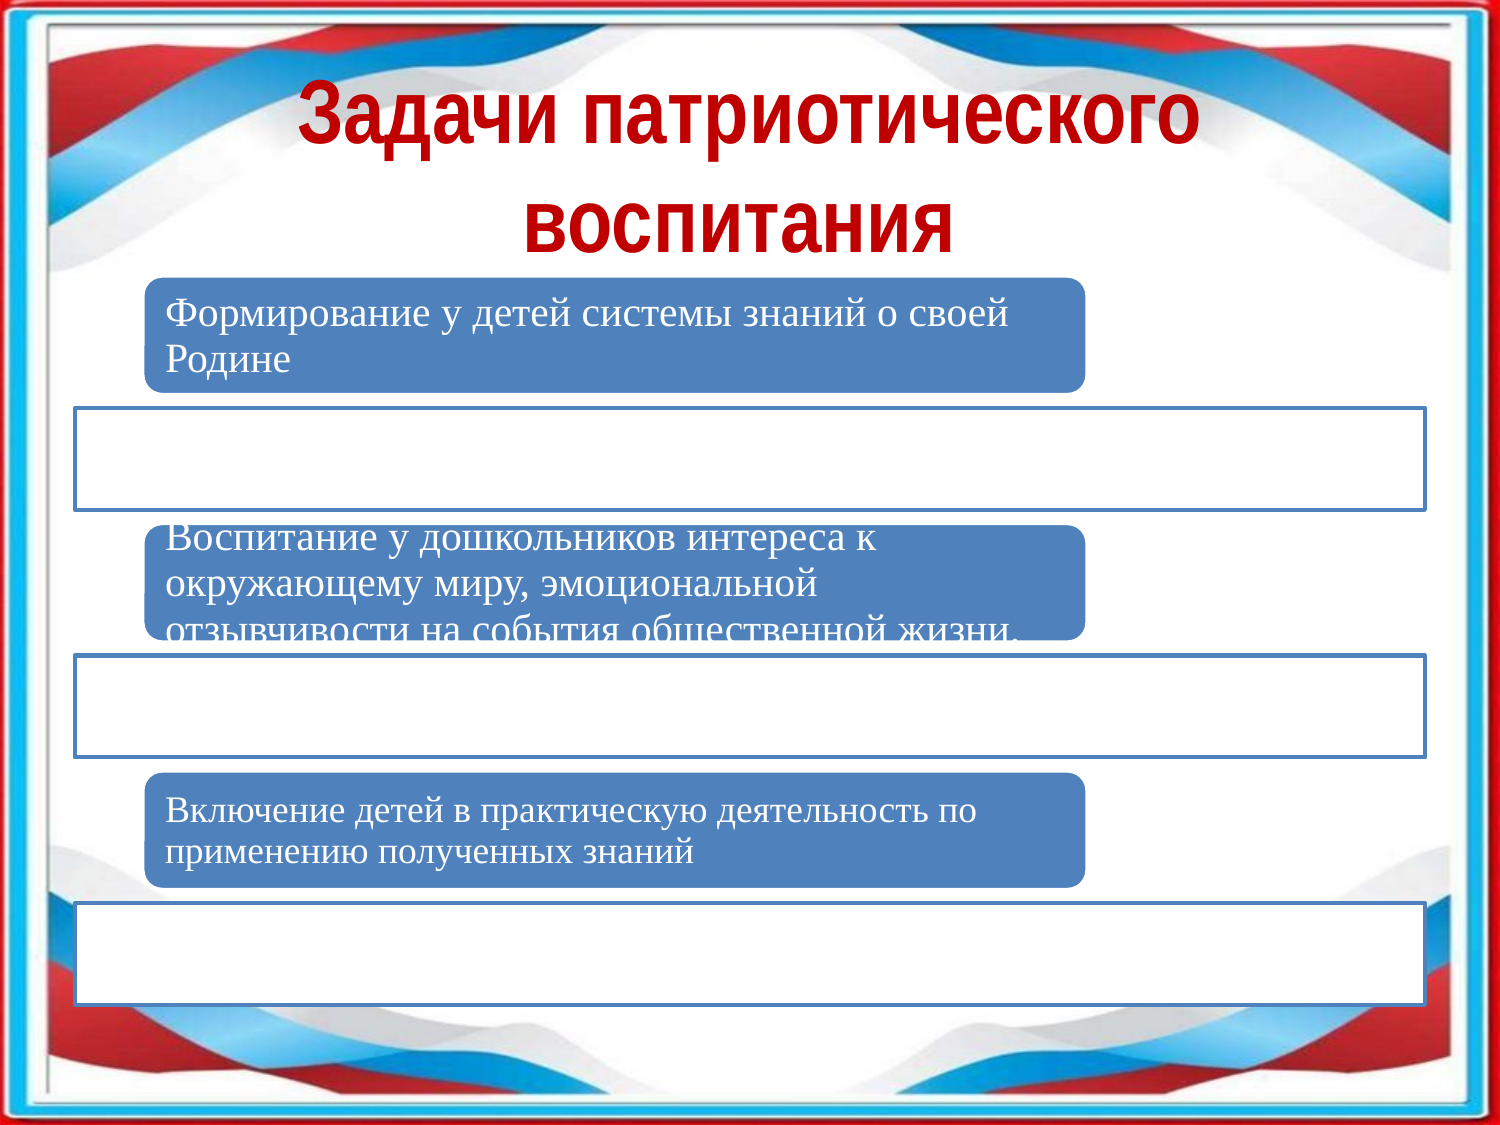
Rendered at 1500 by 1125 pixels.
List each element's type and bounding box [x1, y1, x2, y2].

list [74, 262, 1426, 1006]
picture [0, 0, 1500, 1125]
